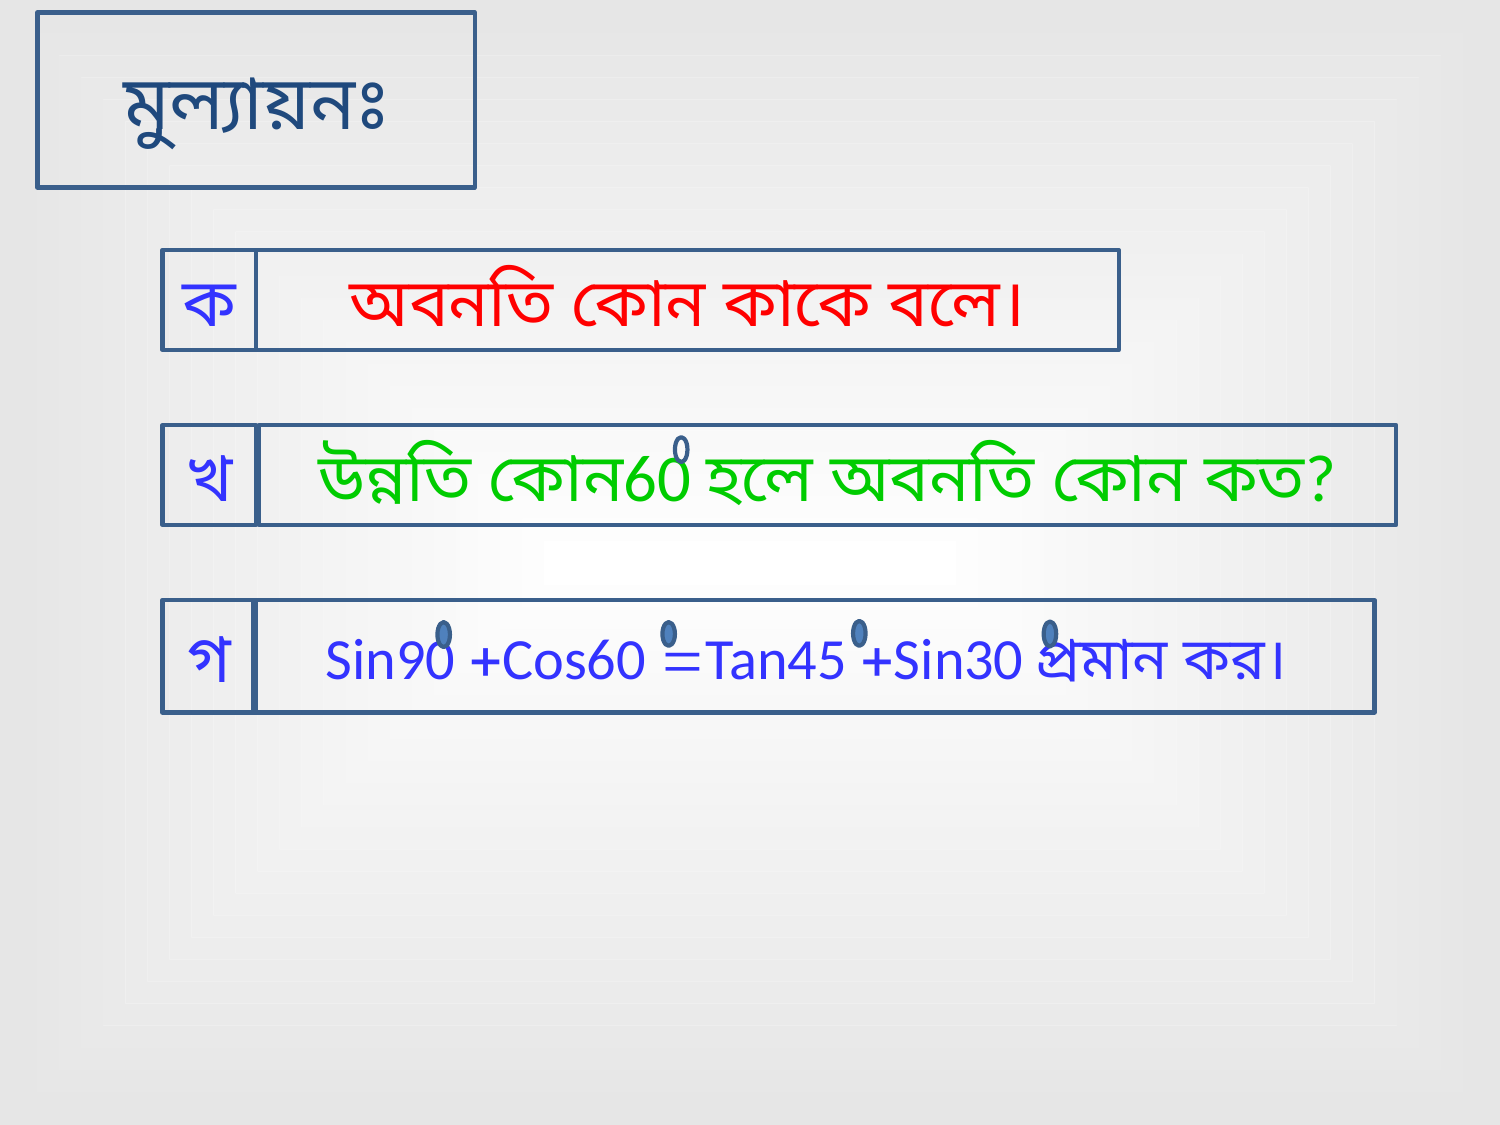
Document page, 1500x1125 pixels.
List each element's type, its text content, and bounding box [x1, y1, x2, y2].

text_box ক [160, 248, 254, 352]
text_box Sin90 Cos60 Tan45 Sin30 প্রমান কর। [251, 598, 1377, 715]
text_box খ [160, 423, 257, 527]
text_box [672, 435, 690, 464]
text_box [660, 620, 678, 648]
text_box গ [160, 598, 251, 715]
text_box [435, 620, 453, 649]
text_box উন্নতি কোন60 হলে অবনতি কোন কত? [257, 423, 1398, 527]
text_box অবনতি কোন কাকে বলে। [254, 248, 1121, 352]
text_box [1041, 619, 1059, 649]
text_box [850, 619, 868, 648]
text_box মুল্যায়নঃ [35, 10, 477, 190]
